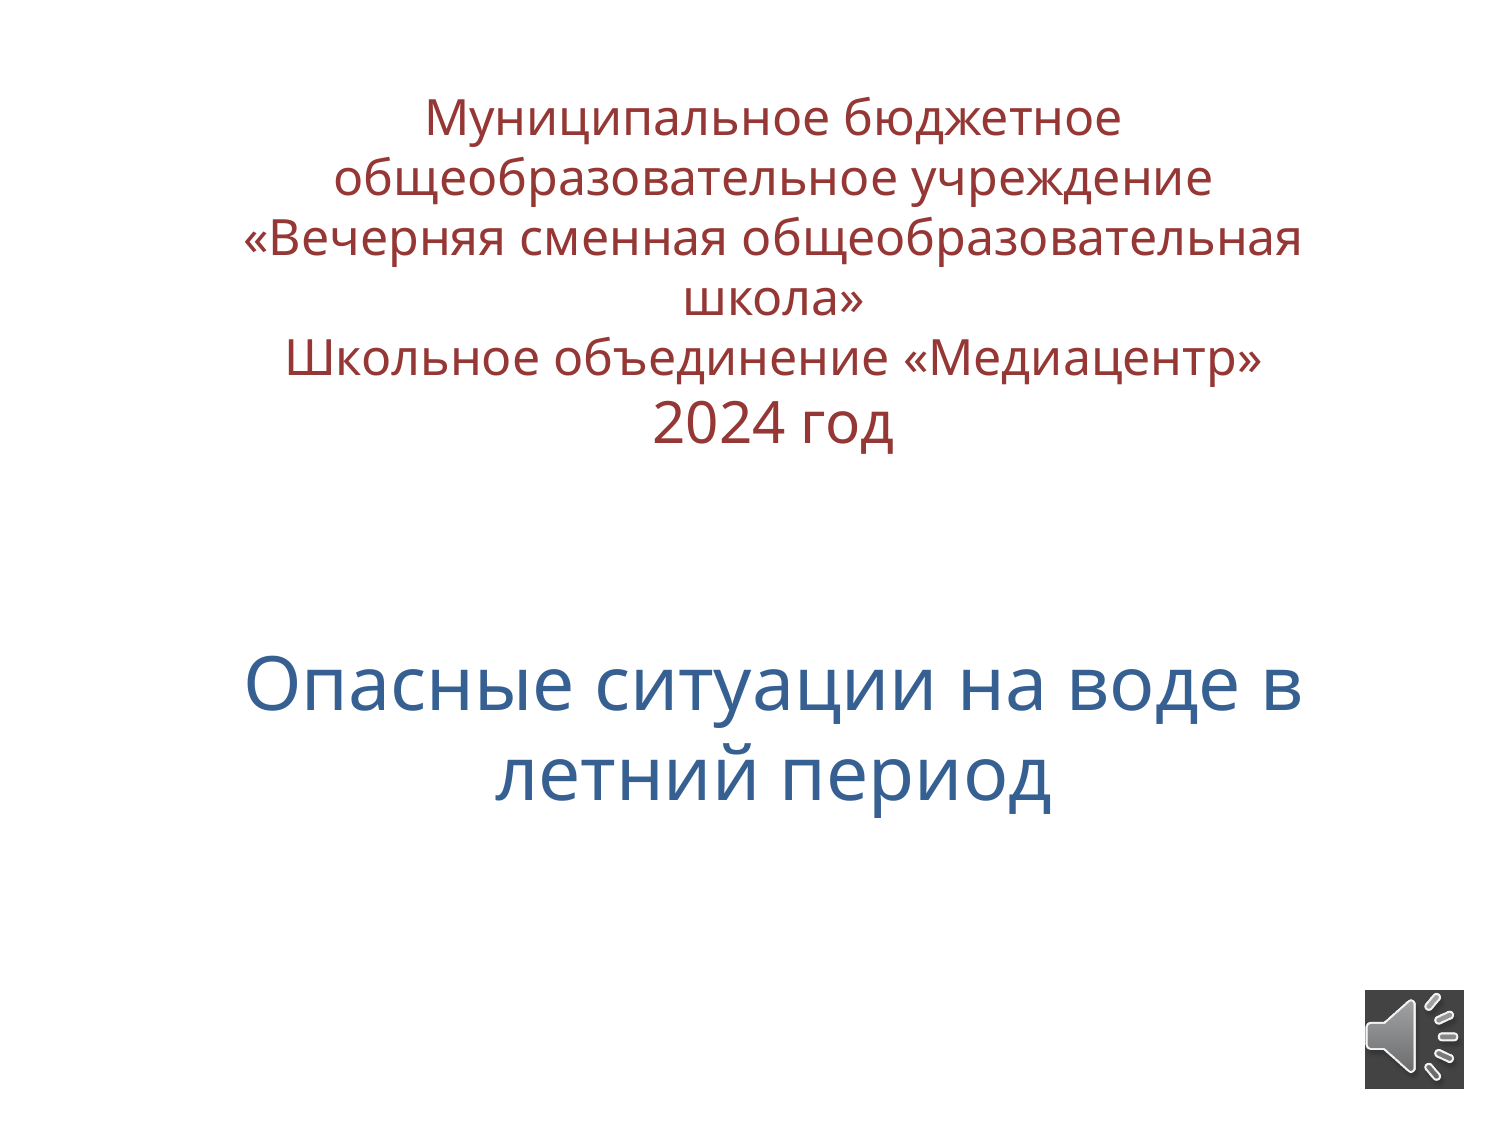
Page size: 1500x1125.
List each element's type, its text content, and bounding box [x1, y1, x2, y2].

text_box Муниципальное бюджетное общеобразовательное учреждение «Вечерняя сменная общеобразовательная школа» Школьное объединение «Медиацентр» 2024 год Опасные ситуации на воде в летний период [182, 78, 1365, 824]
picture [1364, 989, 1465, 1090]
